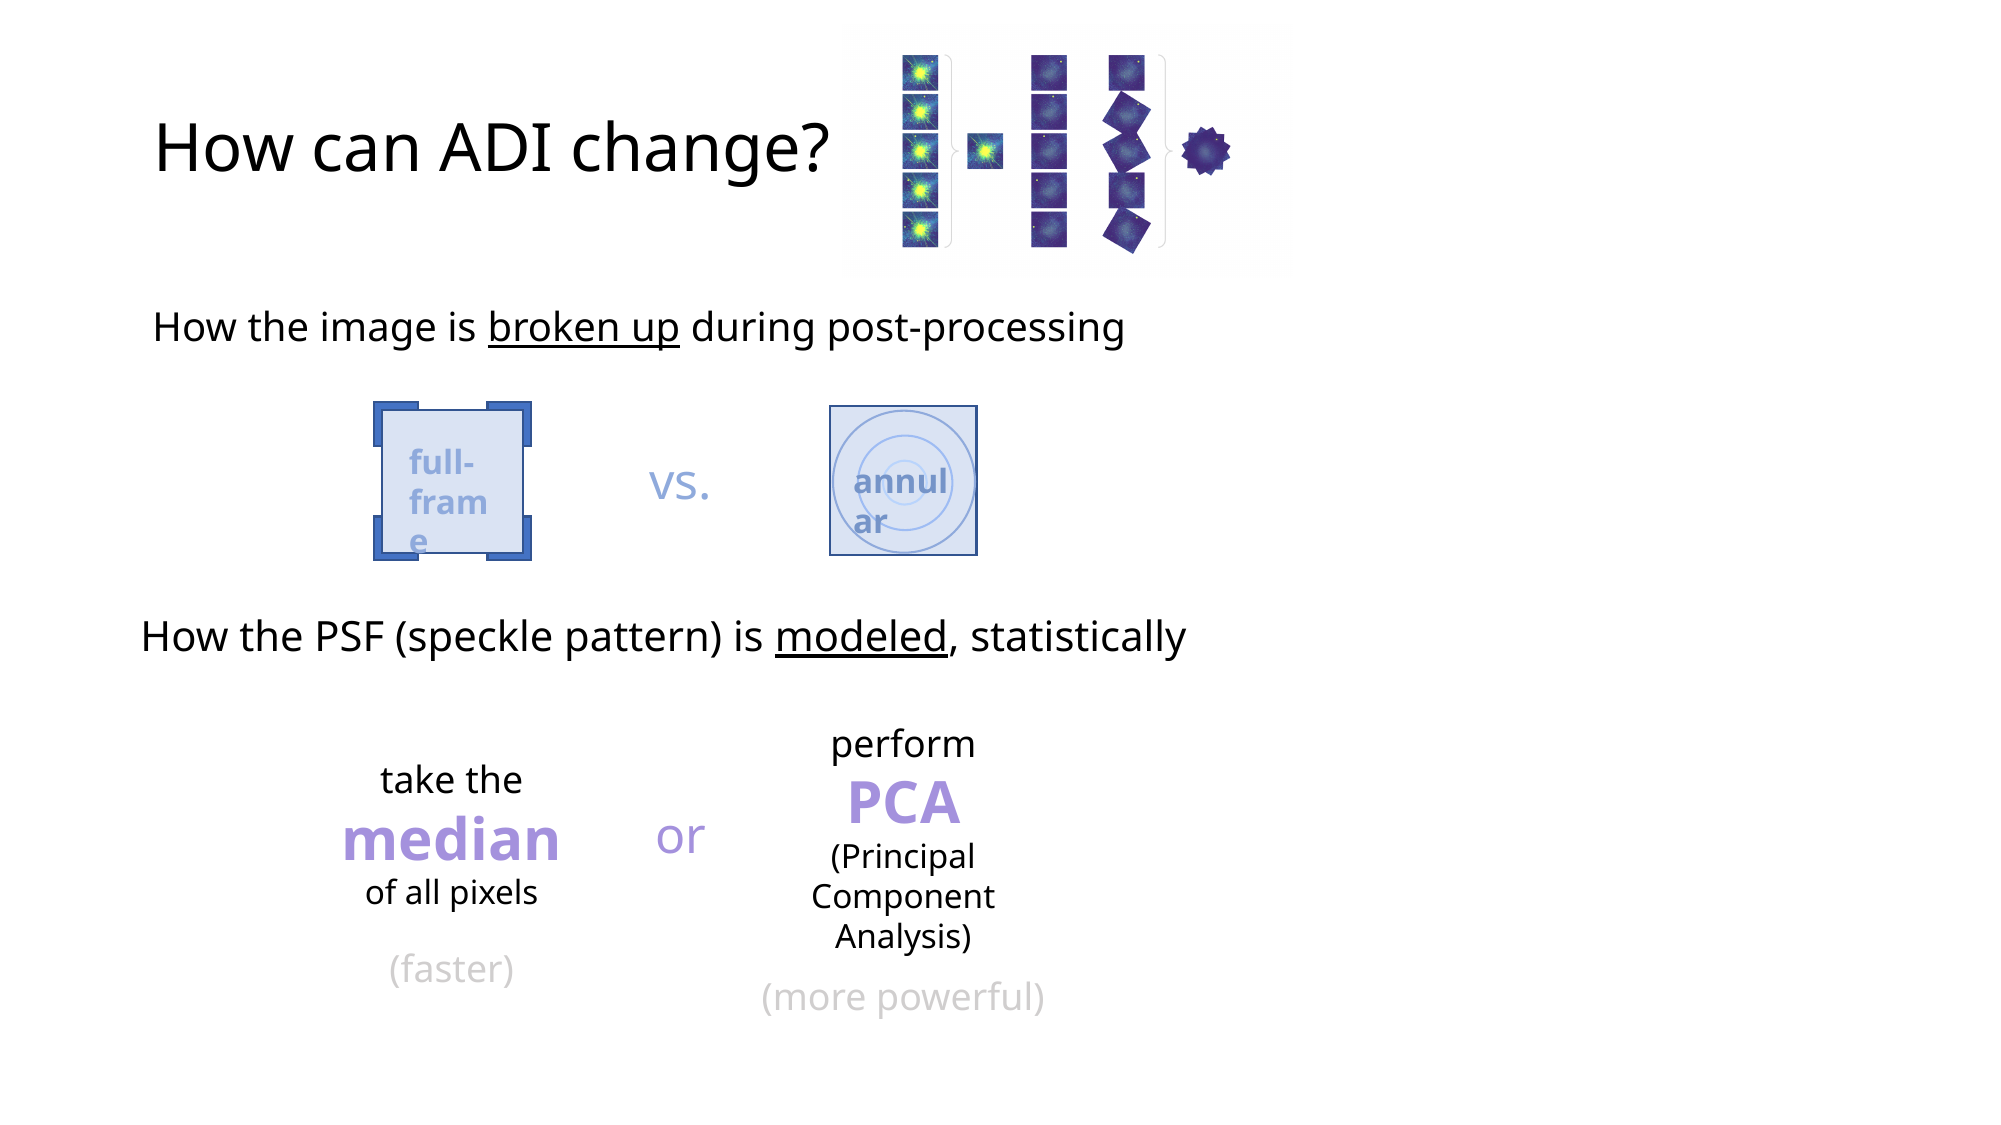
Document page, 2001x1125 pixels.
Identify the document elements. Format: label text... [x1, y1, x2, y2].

text_box [510, 515, 532, 561]
text_box annular [838, 452, 980, 548]
text_box (faster) [344, 937, 559, 998]
text_box full-frame [393, 433, 510, 568]
text_box (more powerful) [738, 965, 1069, 1025]
text_box perform PCA (Principal Component Analysis) [749, 712, 1058, 963]
text_box take the median of all pixels [297, 749, 606, 919]
text_box [486, 401, 532, 447]
text_box [875, 548, 933, 554]
text_box [867, 434, 943, 452]
text_box How the PSF (speckle pattern) is modeled, statistically [125, 602, 1202, 667]
text_box [373, 401, 419, 447]
text_box [381, 409, 524, 554]
text_box or [632, 796, 730, 871]
text_box [829, 405, 978, 556]
list How the image is broken up during post-processing [137, 299, 1173, 398]
text_box [831, 409, 970, 511]
picture [842, 24, 1293, 278]
text_box [373, 515, 393, 561]
title How can ADI change? [138, 40, 842, 259]
text_box vs. [632, 441, 730, 517]
